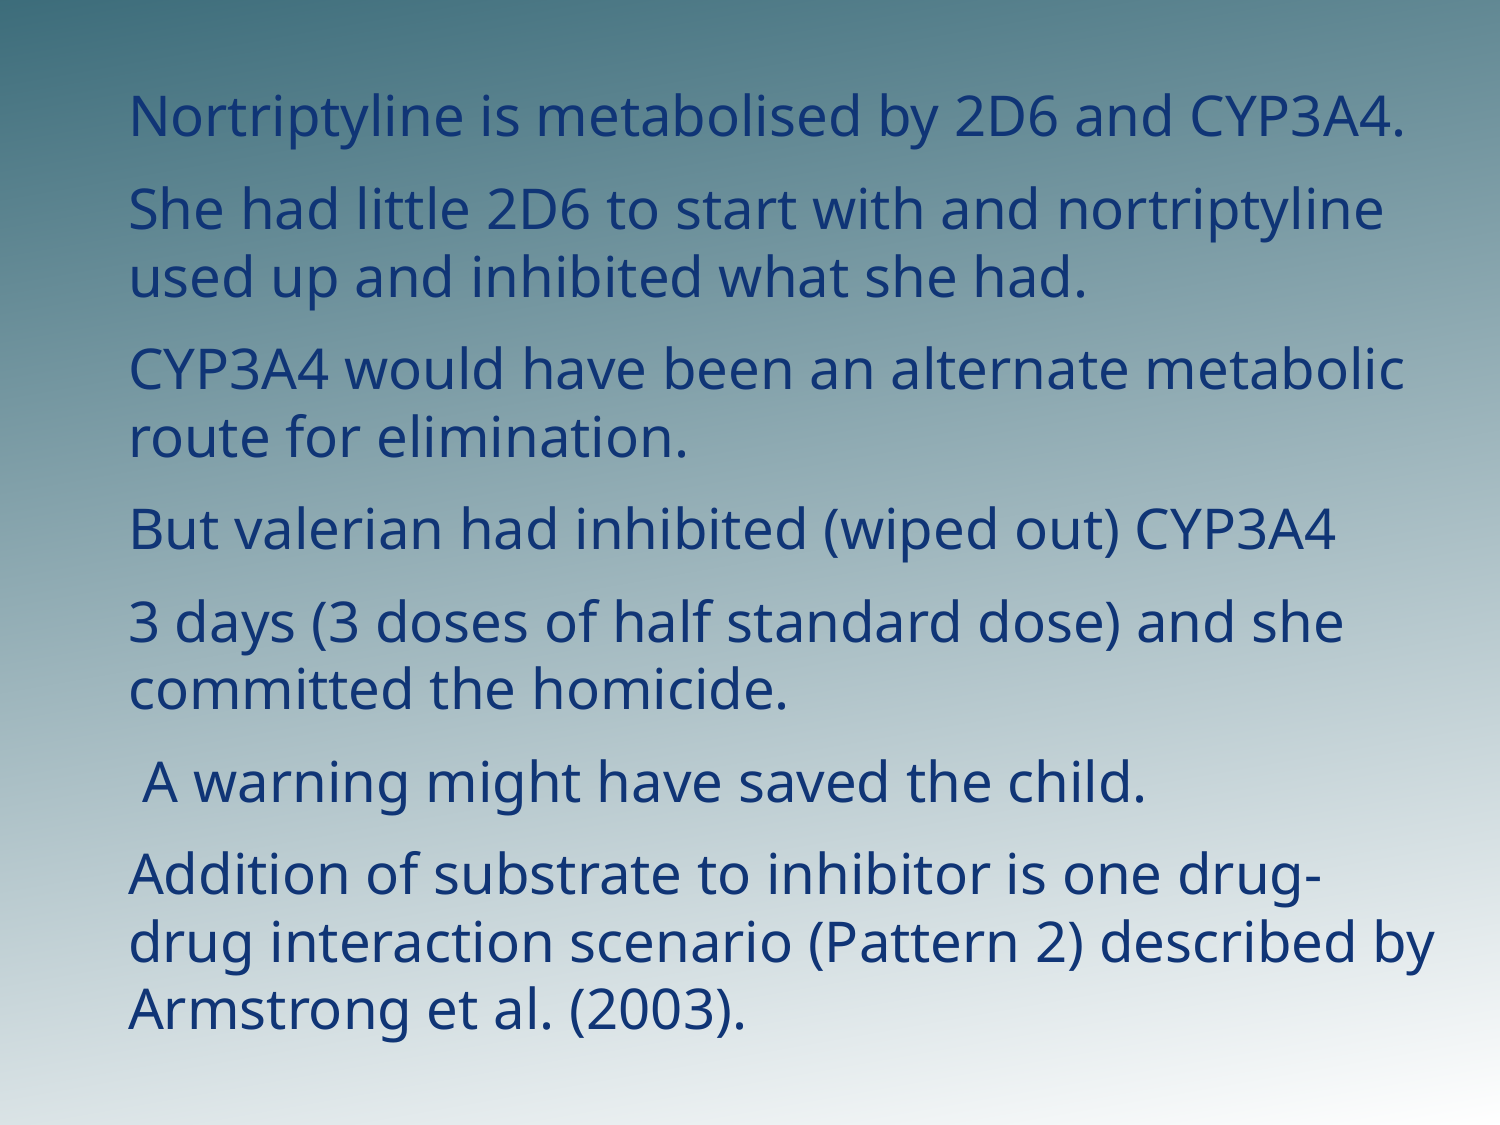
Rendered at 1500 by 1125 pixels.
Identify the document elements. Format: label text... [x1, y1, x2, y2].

text_box Nortriptyline is metabolised by 2D6 and CYP3A4. She had little 2D6 to start with and nortriptyline used up and inhibited what she had. CYP3A4 would have been an alternate metabolic route for elimination. But valerian had inhibited (wiped out) CYP3A4 3 days (3 doses of half standard dose) and she committed the homicide. A warning might have saved the child. Addition of substrate to inhibitor is one drug-drug interaction scenario (Pattern 2) described by Armstrong et al. (2003). [113, 73, 1457, 1049]
